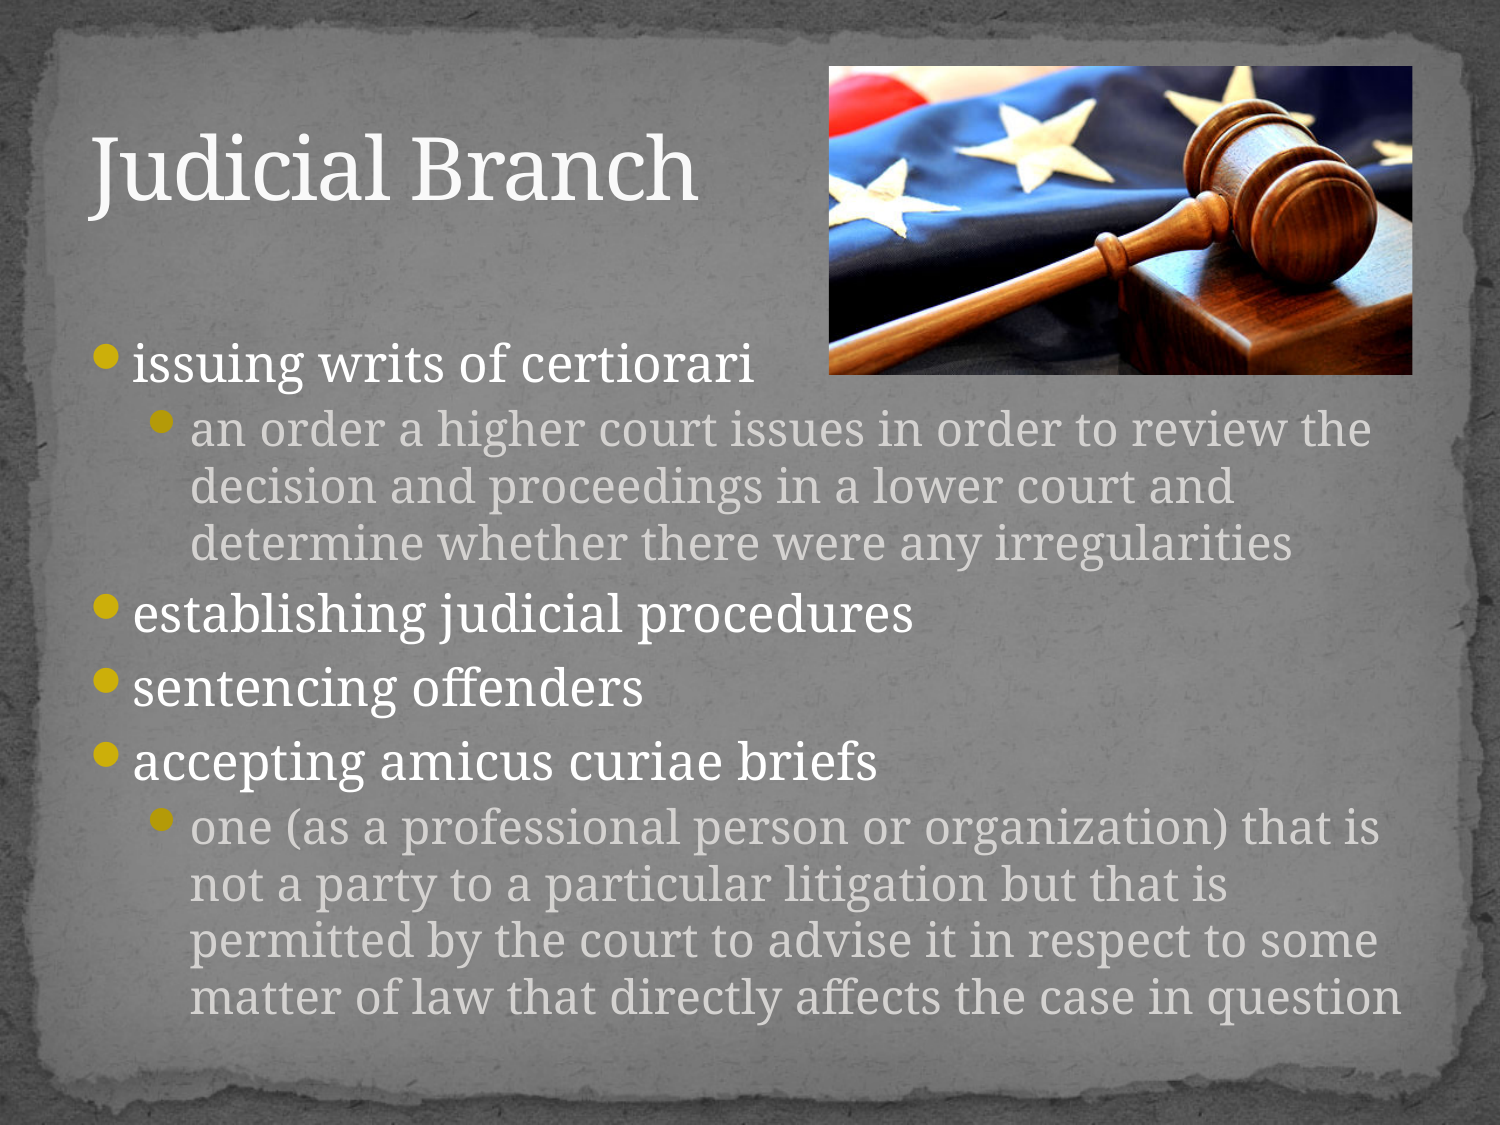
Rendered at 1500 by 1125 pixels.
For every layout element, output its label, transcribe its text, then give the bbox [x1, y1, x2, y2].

picture [828, 66, 1413, 375]
title Judicial Branch [74, 24, 1425, 225]
list issuing writs of certiorari an order a higher court issues in order to review the decision and proceedings in a lower court and determine whether there were any irregularities establishing judicial procedures sentencing offenders accepting amicus curiae briefs one (as a professional person or organization) that is not a party to a particular litigation but that is permitted by the court to advise it in respect to some matter of law that directly affects the case in question [75, 249, 1425, 1063]
